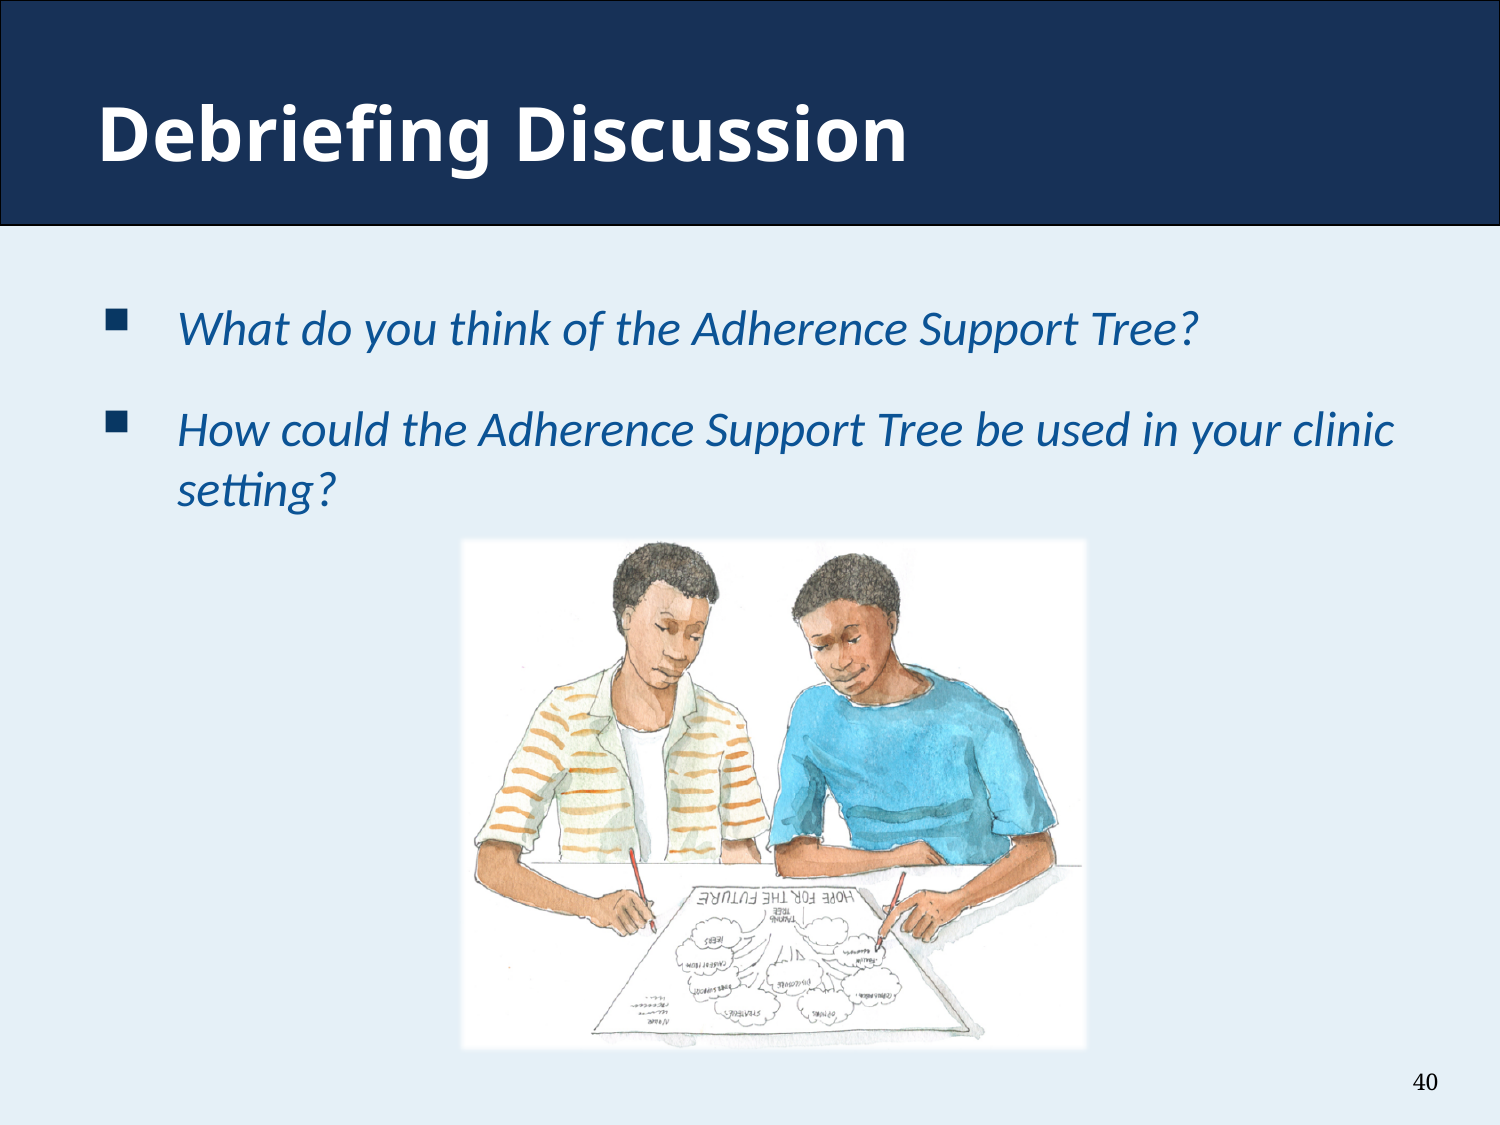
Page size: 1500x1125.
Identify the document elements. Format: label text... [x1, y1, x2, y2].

title Debriefing Discussion [81, 79, 1438, 263]
picture [456, 534, 1091, 1054]
slide_number 40 [1362, 1053, 1454, 1114]
list What do you think of the Adherence Support Tree? How could the Adherence Support Tree be used in your clinic setting? [87, 287, 1438, 968]
